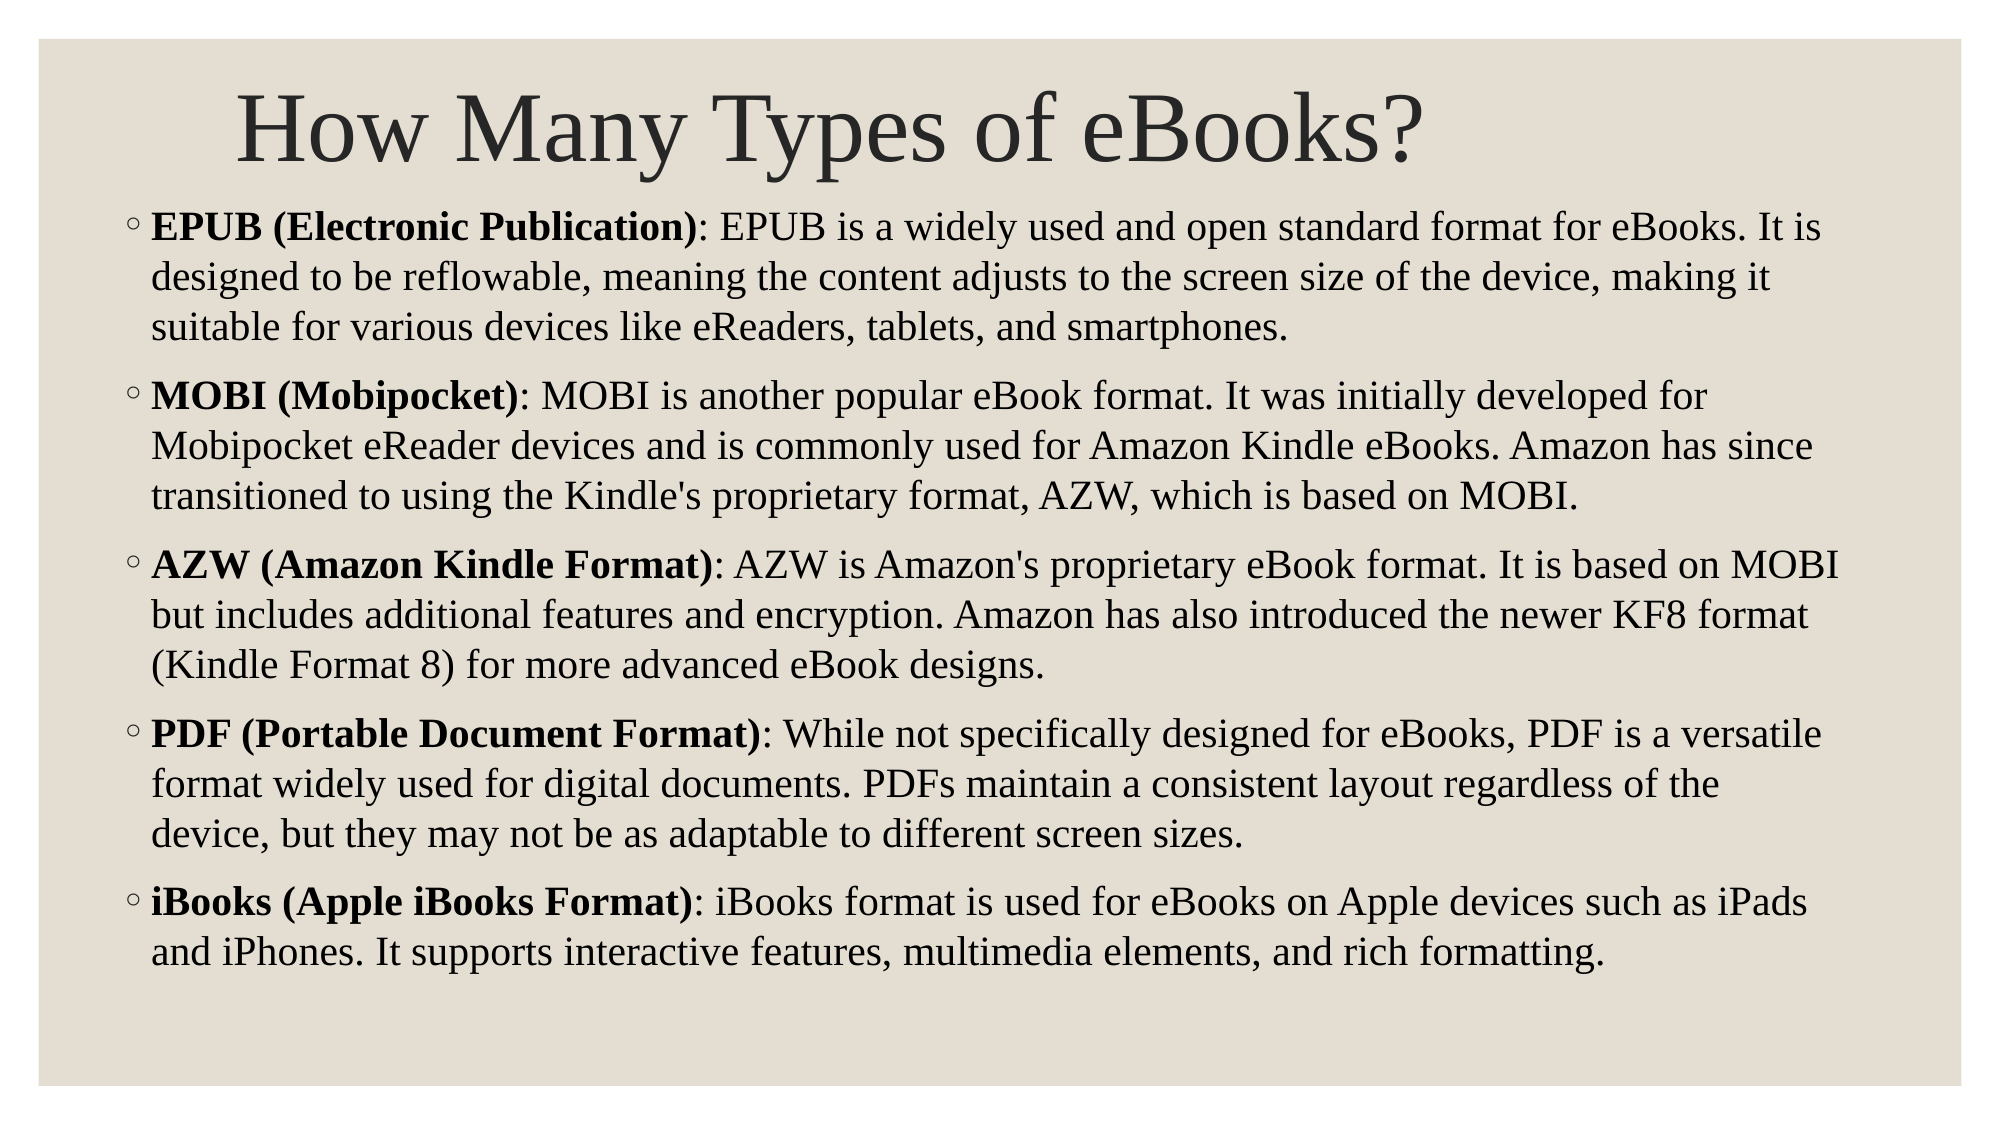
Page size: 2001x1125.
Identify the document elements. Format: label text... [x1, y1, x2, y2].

title How Many Types of eBooks? [141, 50, 1522, 191]
list EPUB (Electronic Publication): EPUB is a widely used and open standard format for eBooks. It is designed to be reflowable, meaning the content adjusts to the screen size of the device, making it suitable for various devices like eReaders, tablets, and smartphones. MOBI (Mobipocket): MOBI is another popular eBook format. It was initially developed for Mobipocket eReader devices and is commonly used for Amazon Kindle eBooks. Amazon has since transitioned to using the Kindle's proprietary format, AZW, which is based on MOBI. AZW (Amazon Kindle Format): AZW is Amazon's proprietary eBook format. It is based on MOBI but includes additional features and encryption. Amazon has also introduced the newer KF8 format (Kindle Format 8) for more advanced eBook designs. PDF (Portable Document Format): While not specifically designed for eBooks, PDF is a versatile format widely used for digital documents. PDFs maintain a consistent layout regardless of the device, but they may not be as adaptable to different screen sizes. iBooks (Apple iBooks Format): iBooks format is used for eBooks on Apple devices such as iPads and iPhones. It supports interactive features, multimedia elements, and rich formatting. [105, 191, 1859, 991]
